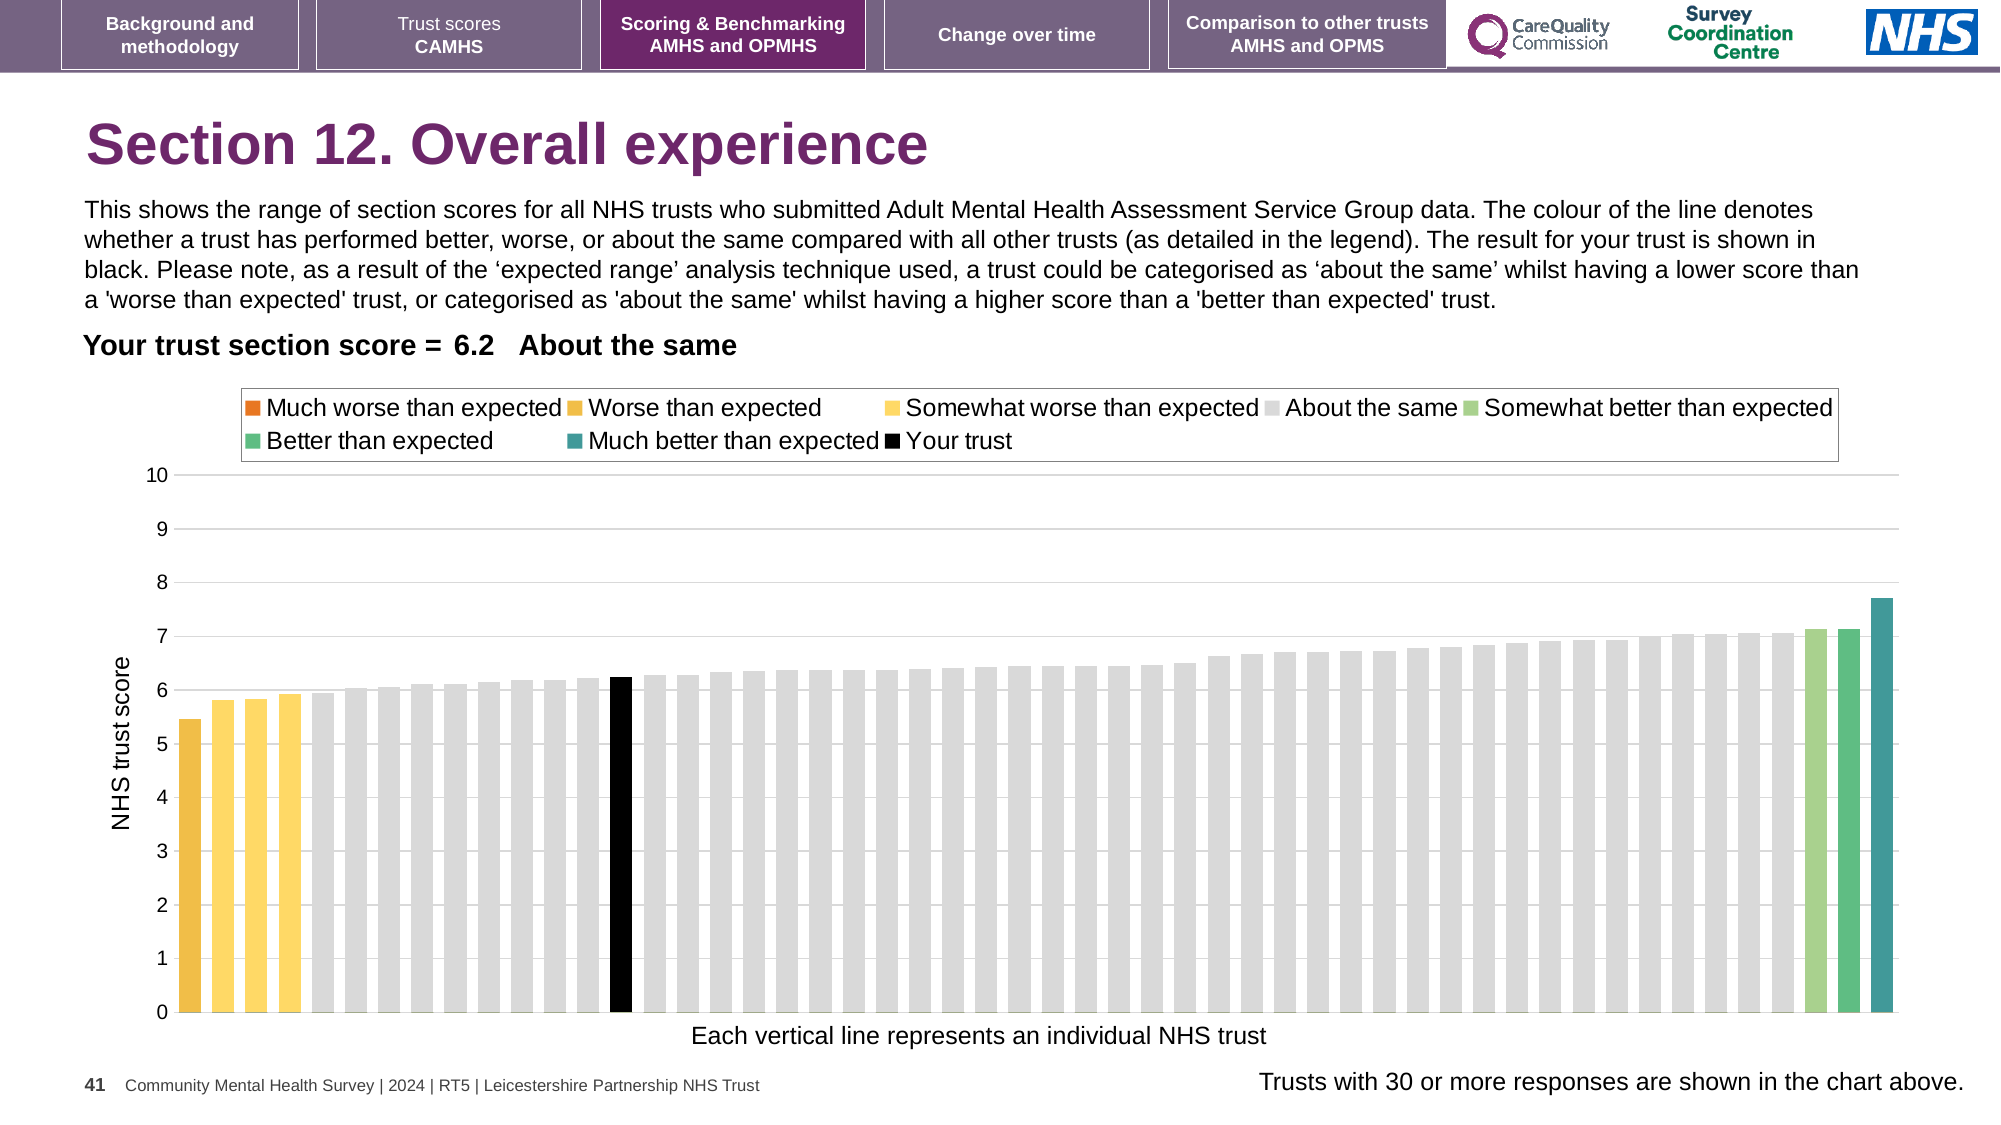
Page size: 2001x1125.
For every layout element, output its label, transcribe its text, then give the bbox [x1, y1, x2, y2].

text_box This shows the range of section scores for all NHS trusts who submitted Adult Mental Health Assessment Service Group data. The colour of the line denotes whether a trust has performed better, worse, or about the same compared with all other trusts (as detailed in the legend). The result for your trust is shown in black. Please note, as a result of the ‘expected range’ analysis technique used, a trust could be categorised as ‘about the same’ whilst having a lower score than a 'worse than expected' trust, or categorised as 'about the same' whilst having a higher score than a 'better than expected' trust. [69, 186, 1890, 321]
text_box Section 12. Overall experience [72, 99, 1621, 185]
text_box 41 [84, 1065, 122, 1125]
text_box Trusts with 30 or more responses are shown in the chart above. [1244, 1057, 2000, 1103]
text_box Each vertical line represents an individual NHS trust [676, 1036, 1283, 1058]
picture [1866, 9, 1978, 55]
table_header About the same [518, 323, 1807, 369]
table_header 6.2 [448, 323, 518, 369]
picture [1467, 13, 1610, 59]
table_header Your trust section score = [53, 323, 448, 370]
picture [1666, 3, 1794, 61]
chart [99, 369, 1923, 1036]
